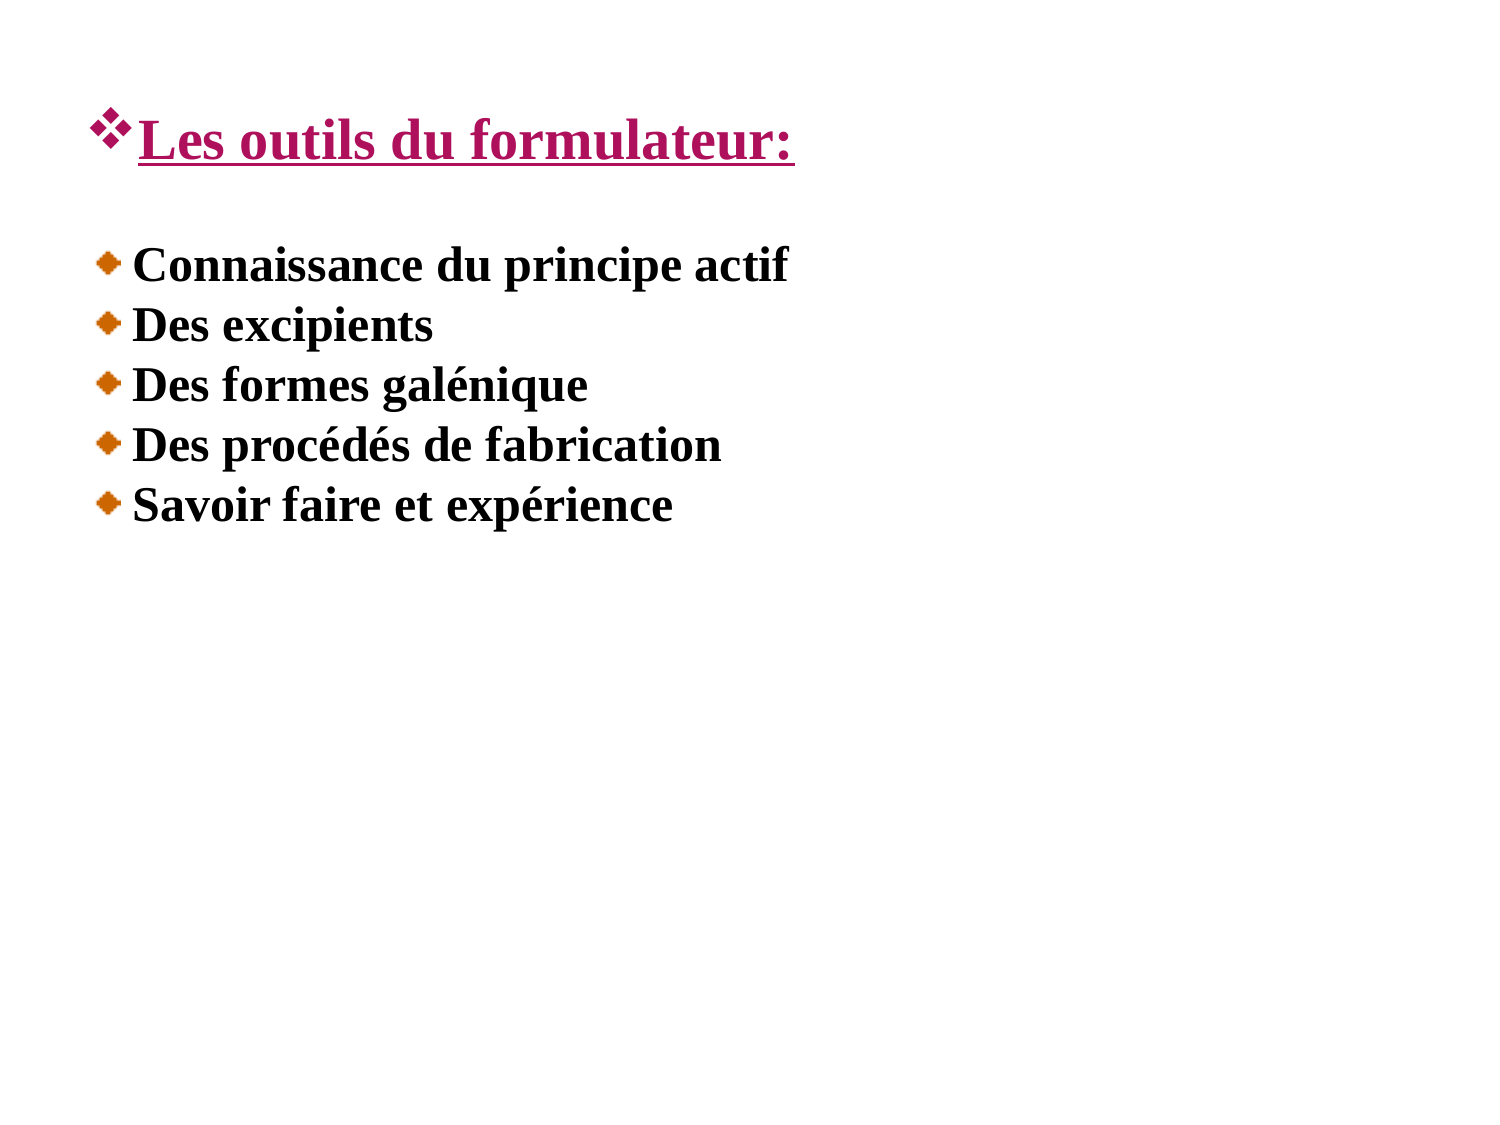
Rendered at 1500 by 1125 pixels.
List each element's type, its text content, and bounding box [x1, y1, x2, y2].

picture [85, 303, 121, 339]
picture [85, 243, 121, 279]
text_box Les outils du formulateur: Connaissance du principe actif Des excipients Des formes galénique Des procédés de fabrication Savoir faire et expérience [70, 93, 1395, 659]
picture [85, 363, 121, 399]
picture [85, 483, 121, 519]
picture [85, 423, 121, 459]
